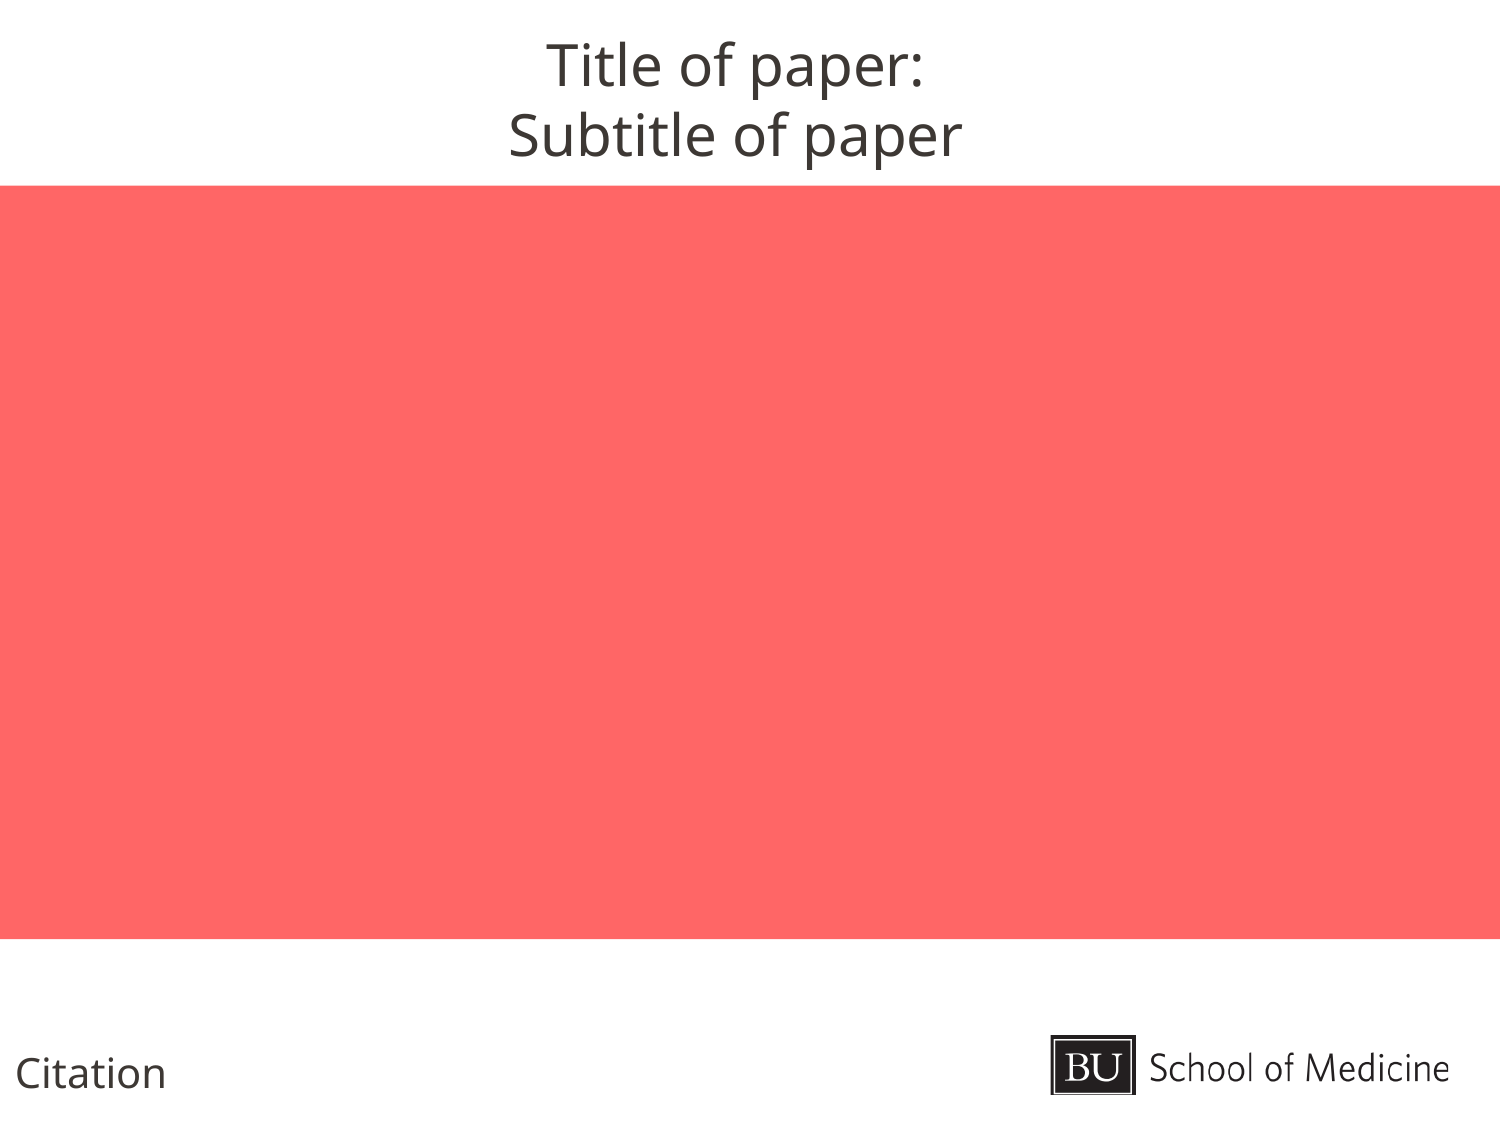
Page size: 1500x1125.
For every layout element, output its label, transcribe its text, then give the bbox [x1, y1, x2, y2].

text_box Citation [0, 1039, 744, 1105]
text_box Title of paper: Subtitle of paper [0, 20, 1494, 176]
text_box [0, 185, 1500, 940]
picture [1050, 1034, 1449, 1095]
